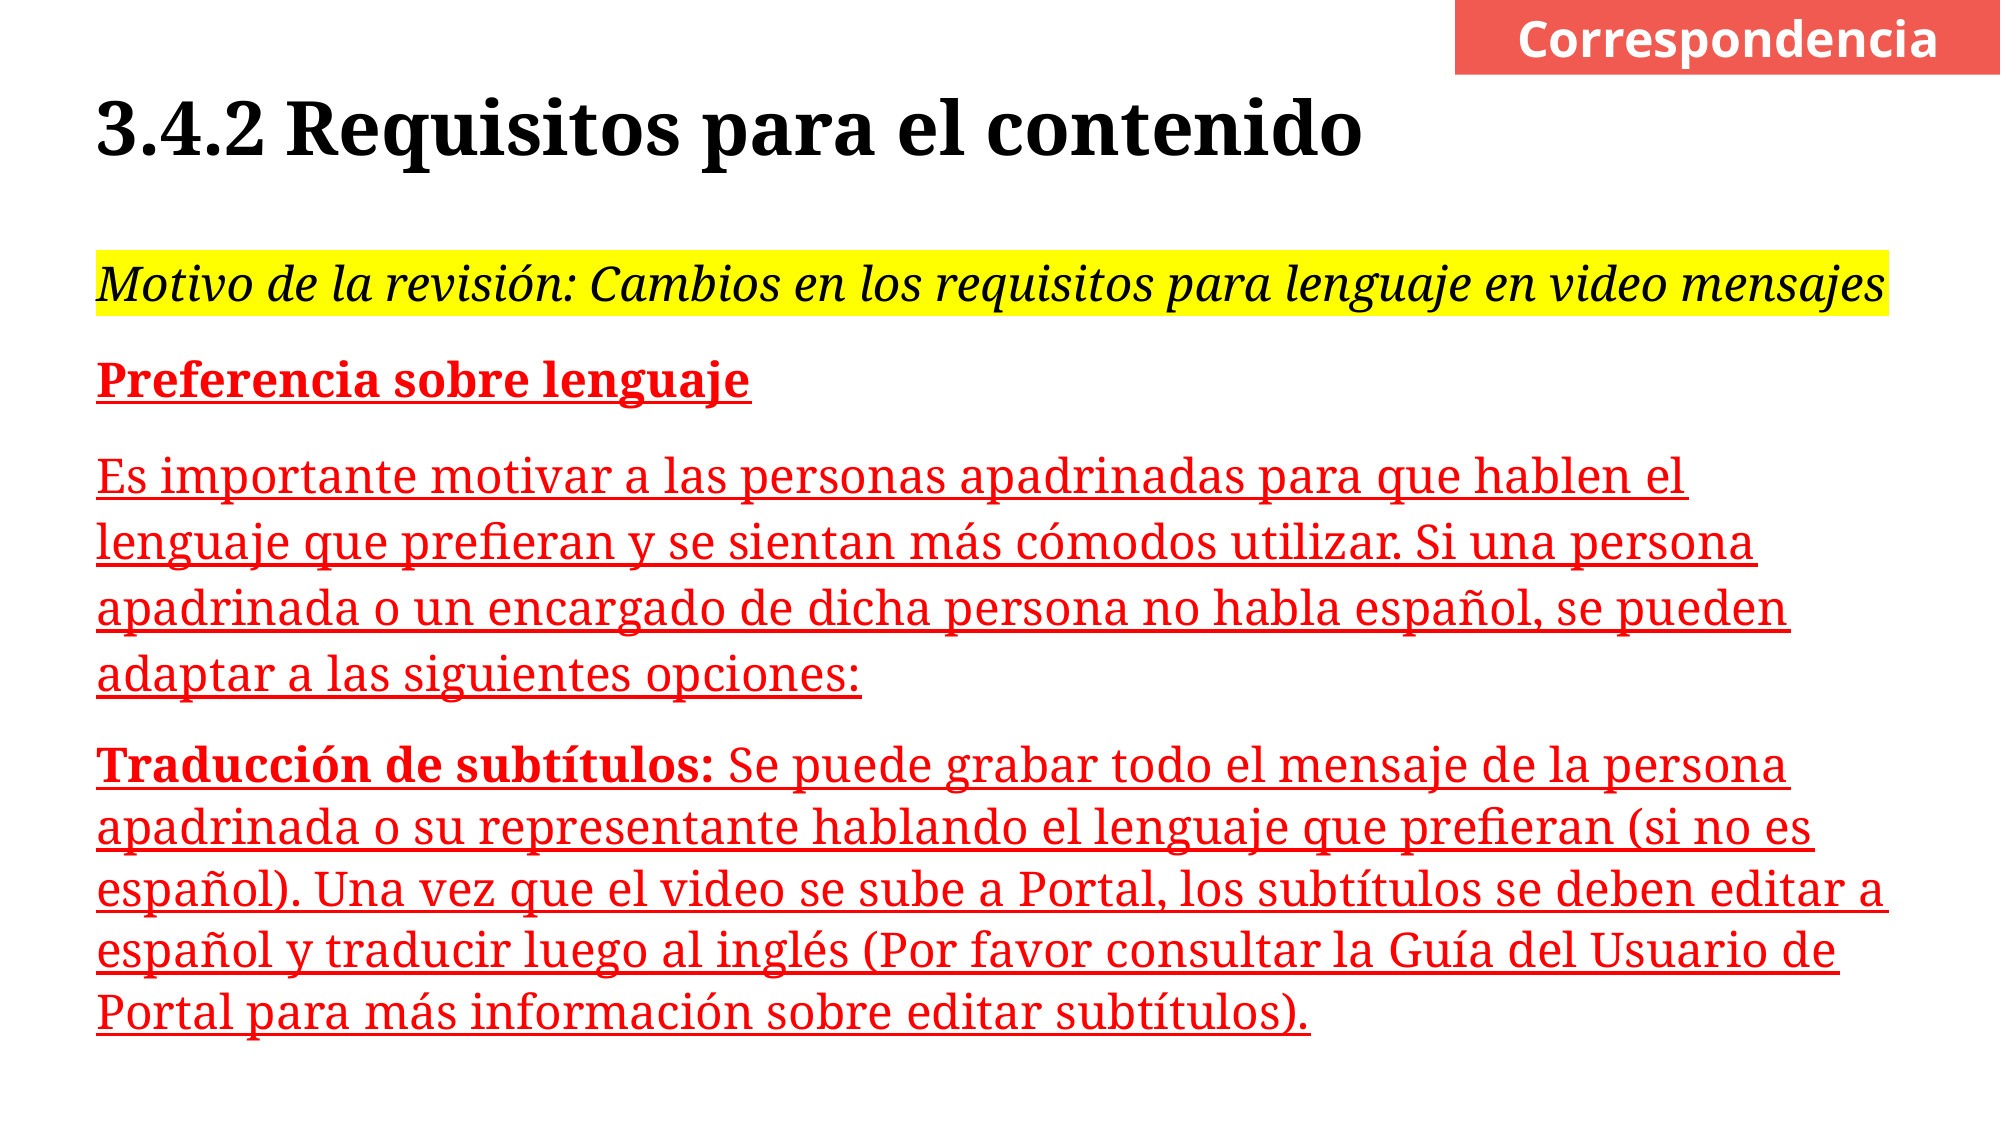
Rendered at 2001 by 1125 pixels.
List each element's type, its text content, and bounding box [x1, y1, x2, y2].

text_box Correspondencia [1455, 0, 2000, 75]
title 3.4.2 Requisitos para el contenido [81, 24, 1863, 213]
list Motivo de la revisión: Cambios en los requisitos para lenguaje en video mensajes Preferencia sobre lenguaje Es importante motivar a las personas apadrinadas para que hablen el lenguaje que prefieran y se sientan más cómodos utilizar. Si una persona apadrinada o un encargado de dicha persona no habla español, se pueden adaptar a las siguientes opciones: Traducción de subtítulos: Se puede grabar todo el mensaje de la persona apadrinada o su representante hablando el lenguaje que prefieran (si no es español). Una vez que el video se sube a Portal, los subtítulos se deben editar a español y traducir luego al inglés (Por favor consultar la Guía del Usuario de Portal para más información sobre editar subtítulos). [81, 237, 1907, 1075]
